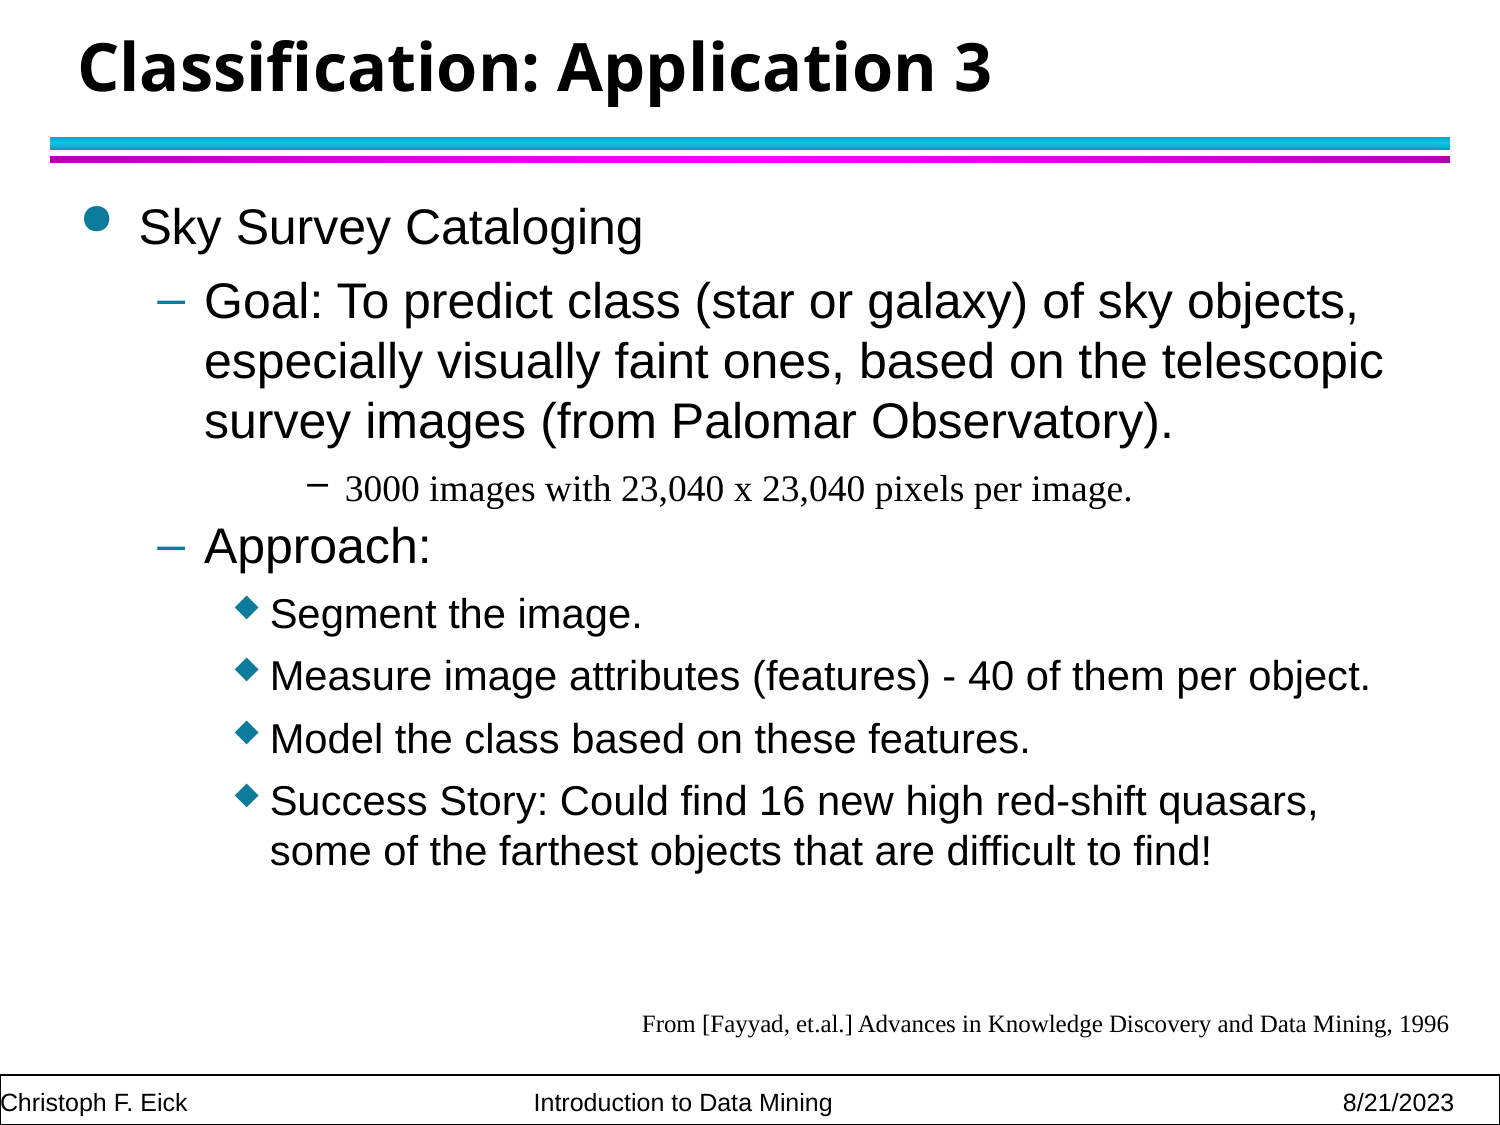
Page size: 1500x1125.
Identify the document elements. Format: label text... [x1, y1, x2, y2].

list Sky Survey Cataloging Goal: To predict class (star or galaxy) of sky objects, especially visually faint ones, based on the telescopic survey images (from Palomar Observatory). 3000 images with 23,040 x 23,040 pixels per image. Approach: Segment the image. Measure image attributes (features) - 40 of them per object. Model the class based on these features. Success Story: Could find 16 new high red-shift quasars, some of the farthest objects that are difficult to find! [67, 187, 1432, 1038]
text_box From [Fayyad, et.al.] Advances in Knowledge Discovery and Data Mining, 1996 [627, 999, 1466, 1045]
title Classification: Application 3 [62, 24, 1421, 113]
